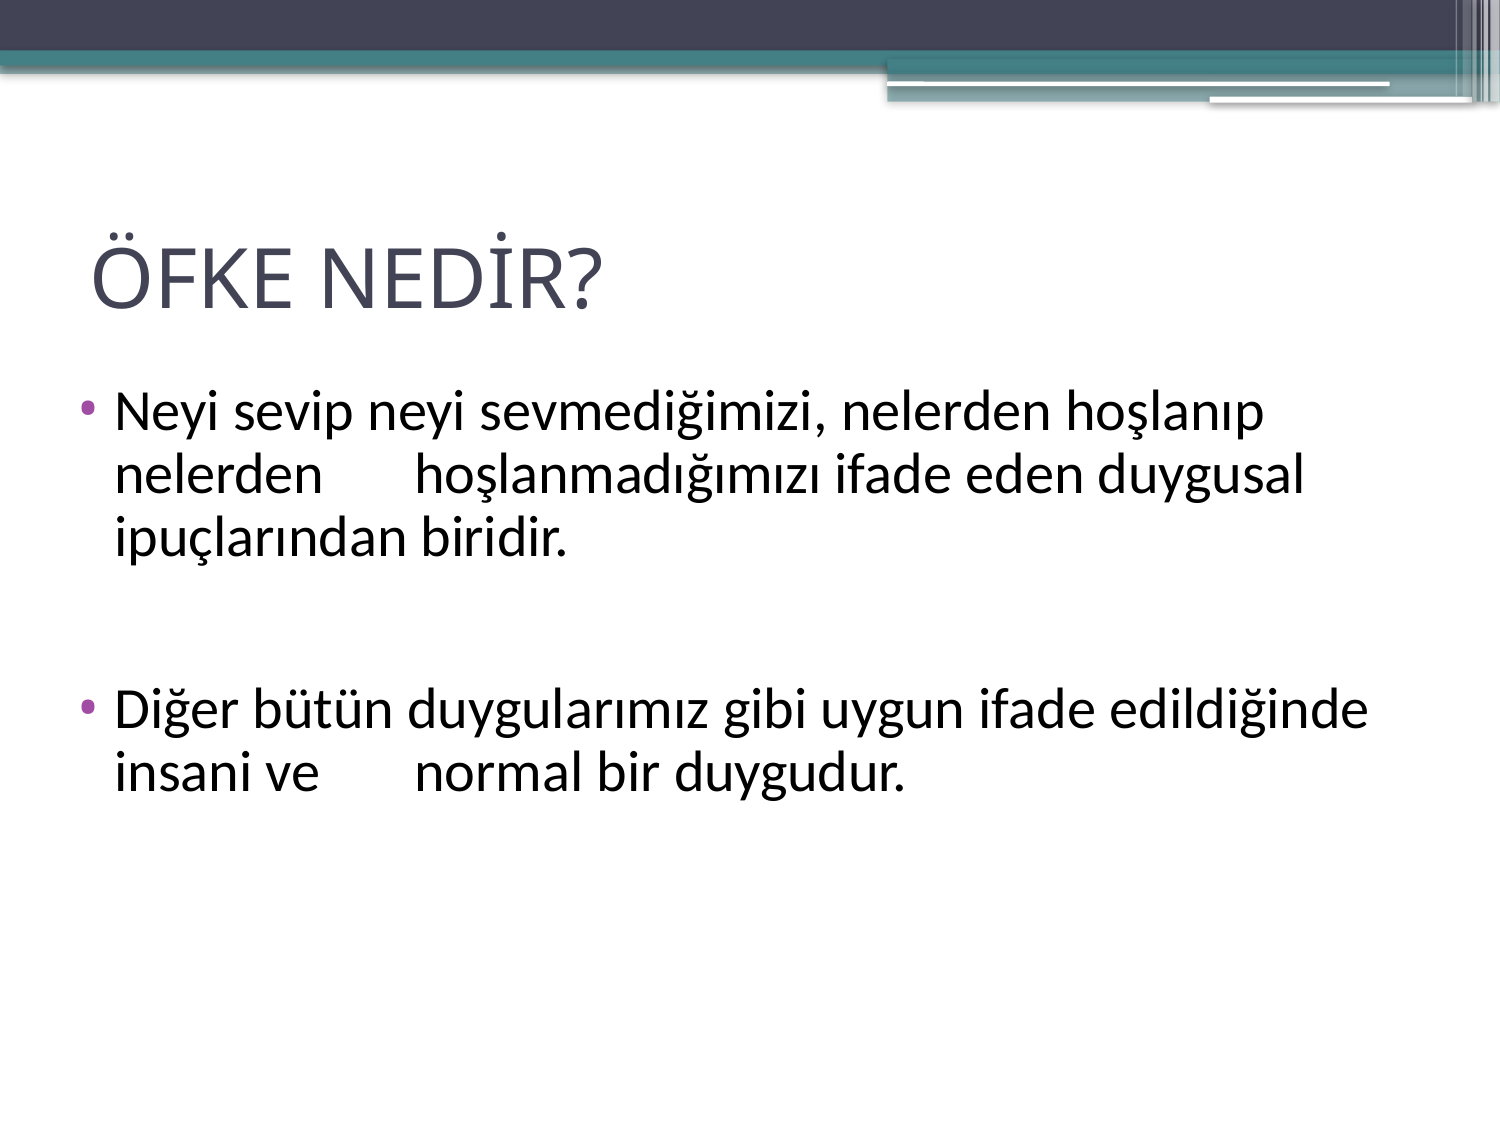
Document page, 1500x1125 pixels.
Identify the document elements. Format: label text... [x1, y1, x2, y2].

list Neyi sevip neyi sevmediğimizi, nelerden hoşlanıp nelerden hoşlanmadığımızı ifade eden duygusal ipuçlarından biridir. Diğer bütün duygularımız gibi uygun ifade edildiğinde insani ve normal bir duygudur. [75, 368, 1425, 1017]
title ÖFKE NEDİR? [75, 187, 1425, 363]
